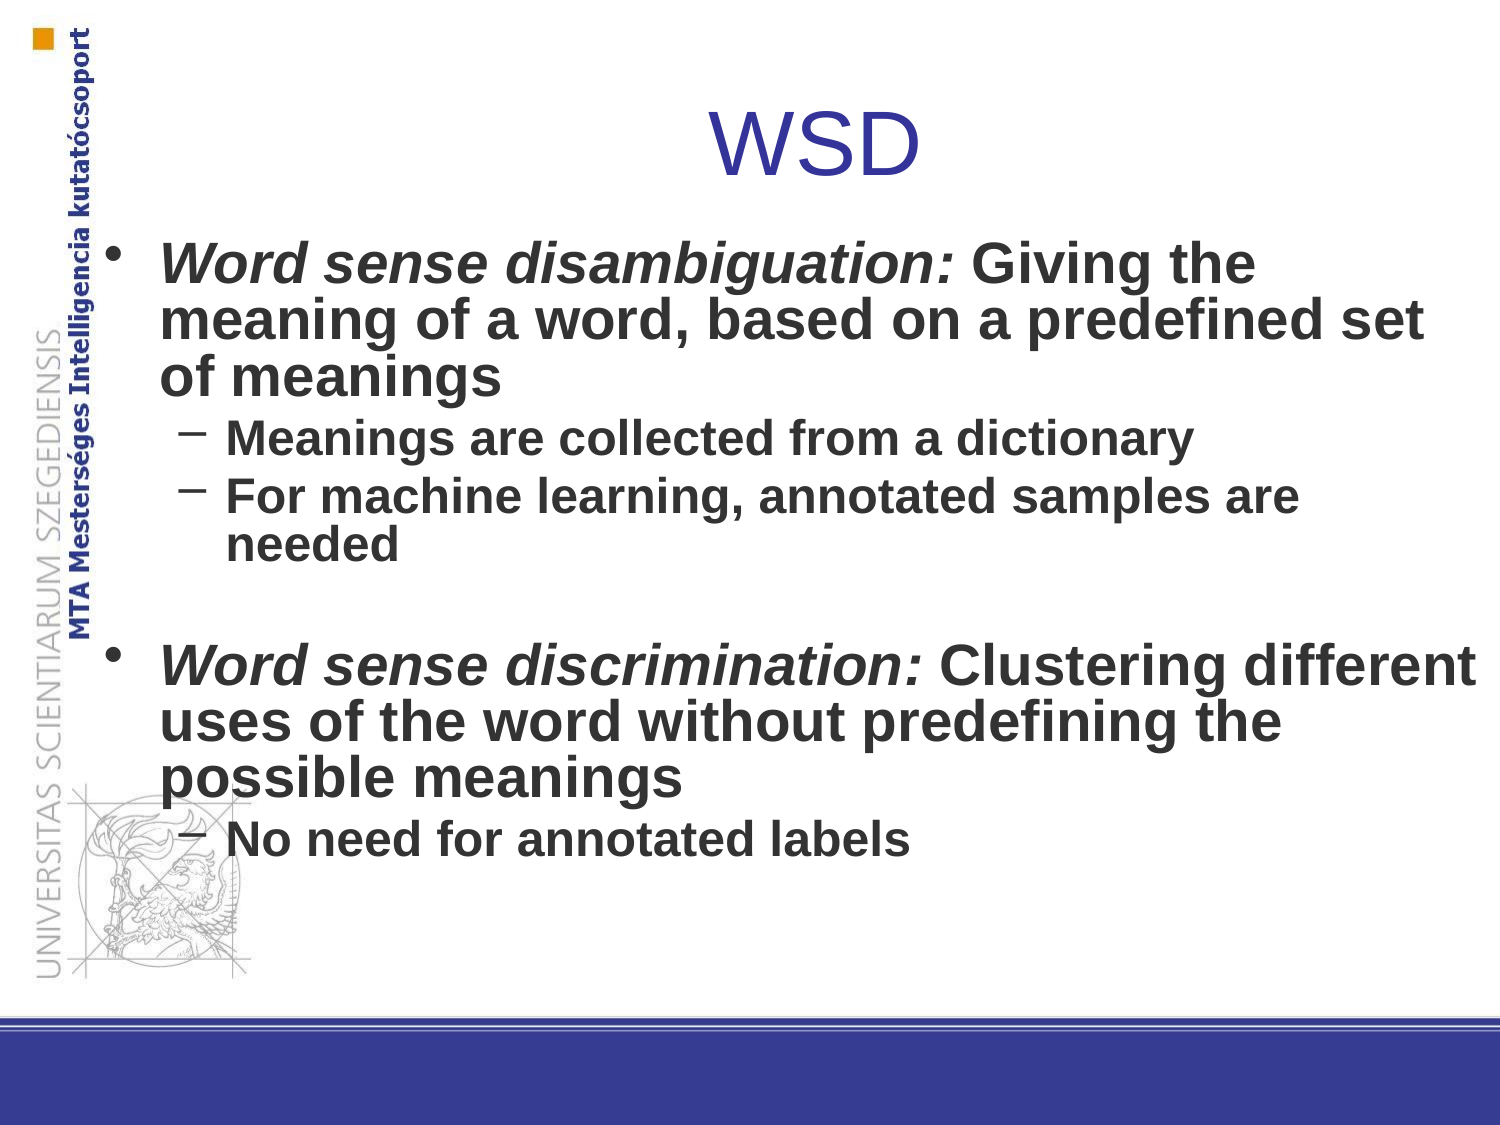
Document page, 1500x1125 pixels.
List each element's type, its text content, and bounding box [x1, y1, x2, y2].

picture [0, 0, 1500, 1125]
list Word sense disambiguation: Giving the meaning of a word, based on a predefined set of meanings Meanings are collected from a dictionary For machine learning, annotated samples are needed Word sense discrimination: Clustering different uses of the word without predefining the possible meanings No need for annotated labels [88, 231, 1500, 932]
title WSD [206, 45, 1425, 231]
